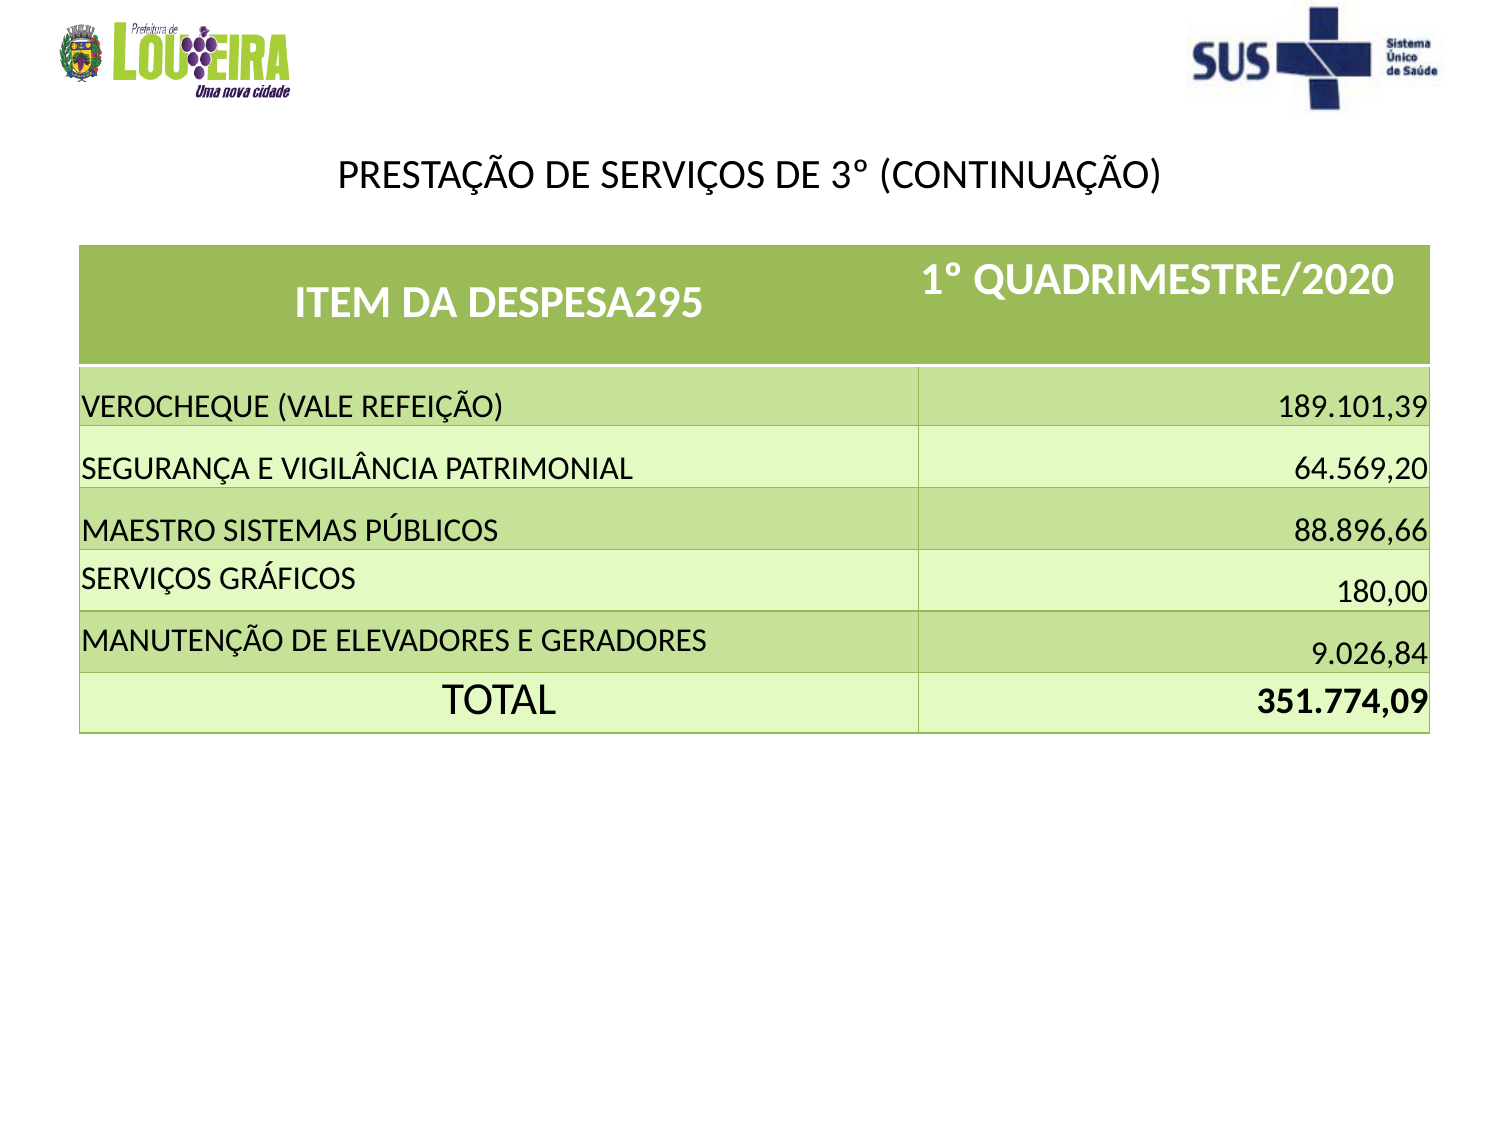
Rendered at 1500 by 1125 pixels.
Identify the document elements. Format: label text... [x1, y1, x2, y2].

table_header 1º QUADRIMESTRE/2020 [919, 247, 1429, 364]
table_cell MANUTENÇÃO DE ELEVADORES E GERADORES [80, 612, 918, 672]
table_cell 9.026,84 [919, 612, 1429, 672]
table_cell MAESTRO SISTEMAS PÚBLICOS [80, 488, 918, 549]
table_cell SEGURANÇA E VIGILÂNCIA PATRIMONIAL [80, 426, 918, 487]
table_cell 64.569,20 [919, 426, 1429, 487]
picture [1186, 0, 1444, 119]
table_cell 88.896,66 [919, 488, 1429, 549]
table_cell SERVIÇOS GRÁFICOS [80, 550, 918, 610]
table_header ITEM DA DESPESA295 [80, 247, 918, 364]
table_cell TOTAL [80, 673, 918, 732]
table_cell 180,00 [919, 550, 1429, 610]
table_cell 351.774,09 [919, 673, 1429, 732]
table_cell VEROCHEQUE (VALE REFEIÇÃO) [80, 367, 918, 425]
table_cell 189.101,39 [919, 367, 1429, 425]
text_box PRESTAÇÃO DE SERVIÇOS DE 3º (CONTINUAÇÃO) [0, 139, 1500, 204]
picture [56, 18, 312, 119]
